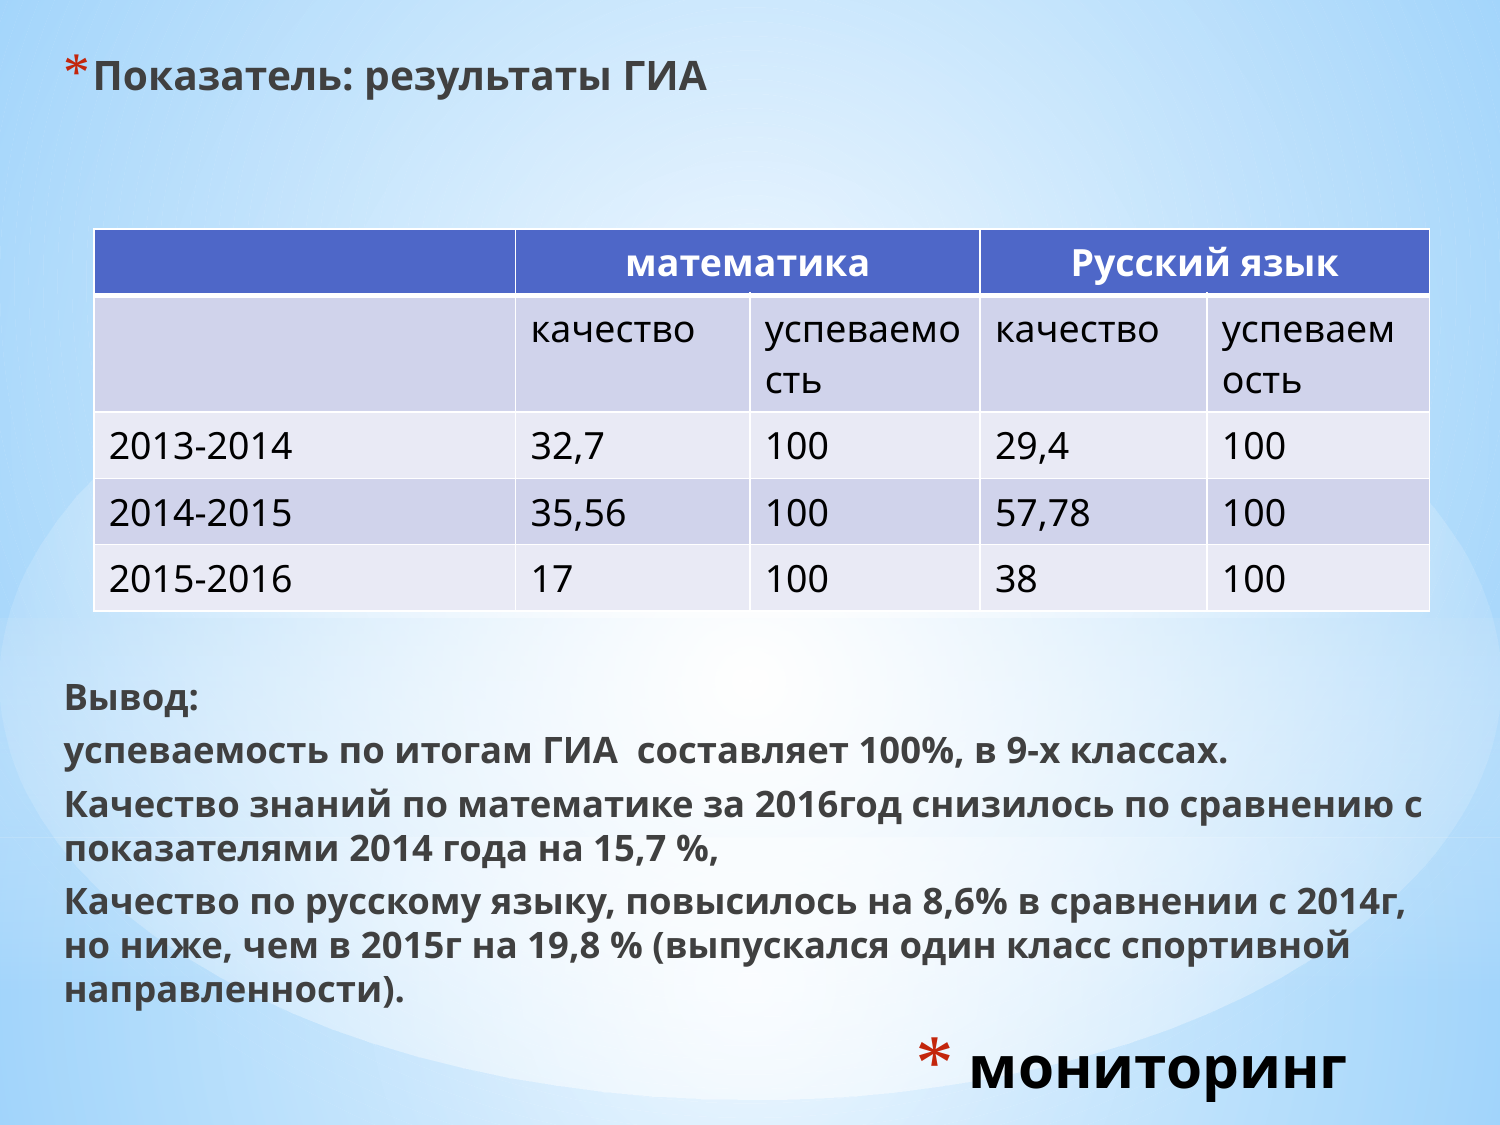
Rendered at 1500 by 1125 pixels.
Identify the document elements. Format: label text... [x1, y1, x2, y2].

table_cell 100 [751, 413, 979, 478]
table_cell 100 [751, 479, 979, 544]
table_cell 2014-2015 [95, 479, 515, 544]
table_cell 100 [1208, 545, 1429, 610]
table_cell 17 [516, 545, 749, 610]
table_cell 100 [751, 545, 979, 610]
table_cell 2015-2016 [95, 545, 515, 610]
table_header математика [516, 230, 979, 293]
table_cell качество [981, 298, 1206, 411]
table_cell успеваемость [1208, 298, 1429, 411]
table_cell [95, 298, 515, 411]
title мониторинг [294, 1024, 1363, 1094]
table_cell 32,7 [516, 413, 749, 478]
table_header [95, 230, 515, 293]
table_cell успеваемость [751, 298, 979, 411]
list Показатель: результаты ГИА Вывод: успеваемость по итогам ГИА составляет 100%, в 9-х классах. Качество знаний по математике за 2016год снизилось по сравнению с показателями 2014 года на 15,7 %, Качество по русскому языку, повысилось на 8,6% в сравнении с 2014г, но ниже, чем в 2015г на 19,8 % (выпускался один класс спортивной направленности). [41, 42, 1447, 1024]
table_cell 35,56 [516, 479, 749, 544]
table_cell качество [516, 298, 749, 411]
table_cell 100 [1208, 413, 1429, 478]
table_cell 38 [981, 545, 1206, 610]
table_cell 57,78 [981, 479, 1206, 544]
table_cell 2013-2014 [95, 413, 515, 478]
table_cell 29,4 [981, 413, 1206, 478]
table_cell 100 [1208, 479, 1429, 544]
table_header Русский язык [981, 230, 1429, 293]
